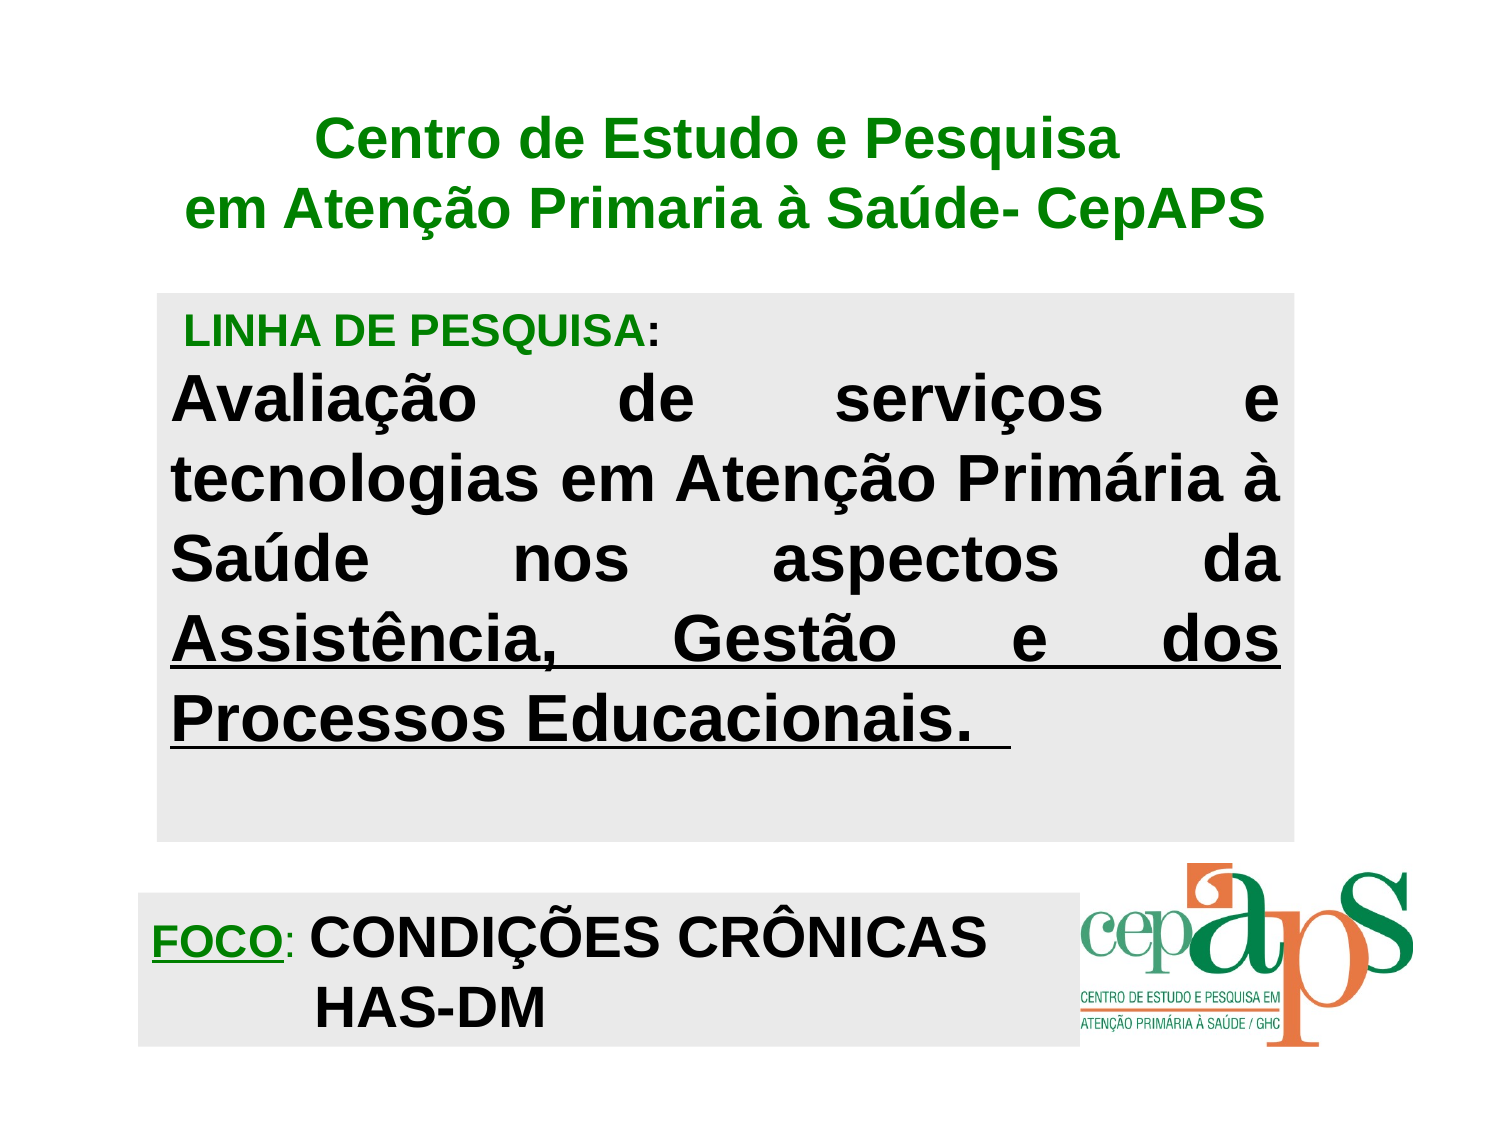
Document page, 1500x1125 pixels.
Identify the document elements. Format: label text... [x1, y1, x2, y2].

text_box FOCO: CONDIÇÕES CRÔNICAS HAS-DM [138, 892, 1075, 1047]
text_box LINHA DE PESQUISA: Avaliação de serviços e tecnologias em Atenção Primária à Saúde nos aspectos da Assistência, Gestão e dos Processos Educacionais. [156, 293, 1295, 842]
picture [1080, 863, 1413, 1047]
text_box Centro de Estudo e Pesquisa em Atenção Primaria à Saúde- CepAPS [107, 67, 1345, 273]
